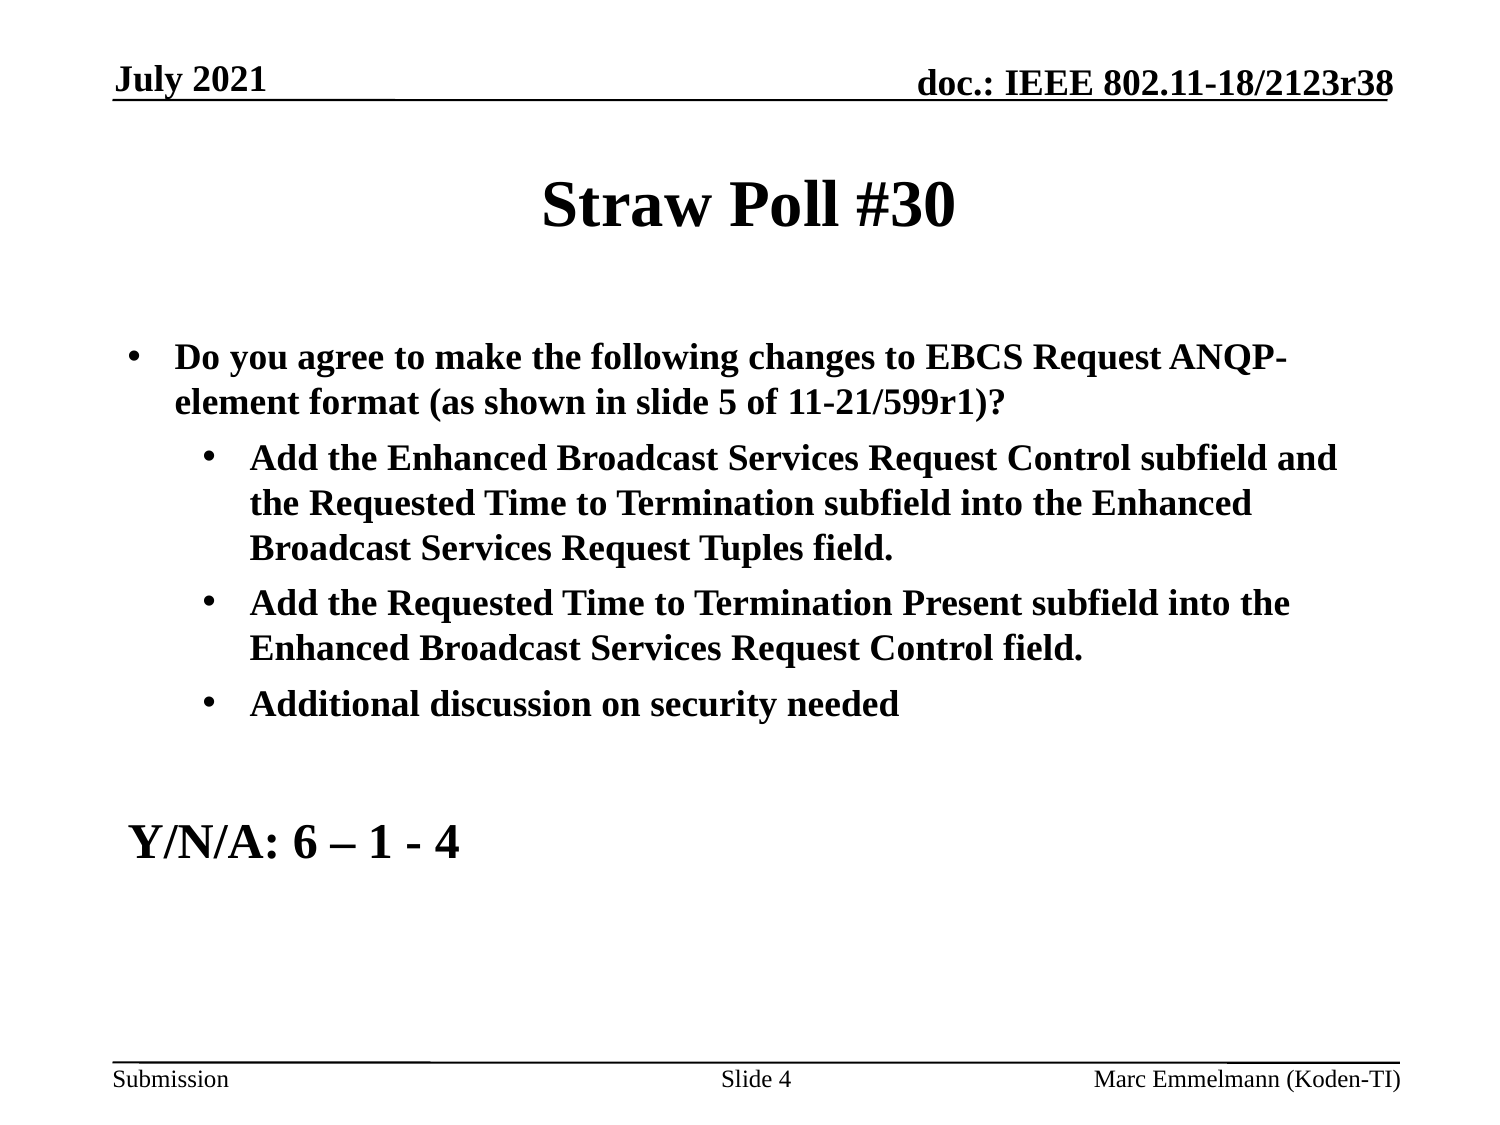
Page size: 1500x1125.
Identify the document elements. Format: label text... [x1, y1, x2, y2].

footer Marc Emmelmann (Koden-TI) [878, 1061, 1402, 1093]
slide_number Slide 4 [712, 1061, 800, 1123]
title Straw Poll #30 [112, 112, 1388, 288]
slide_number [114, 54, 423, 100]
list Do you agree to make the following changes to EBCS Request ANQP-element format (as shown in slide 5 of 11-21/599r1)? Add the Enhanced Broadcast Services Request Control subfield and the Requested Time to Termination subfield into the Enhanced Broadcast Services Request Tuples field. Add the Requested Time to Termination Present subfield into the Enhanced Broadcast Services Request Control field. Additional discussion on security needed Y/N/A: 6 – 1 - 4 [112, 324, 1388, 1000]
